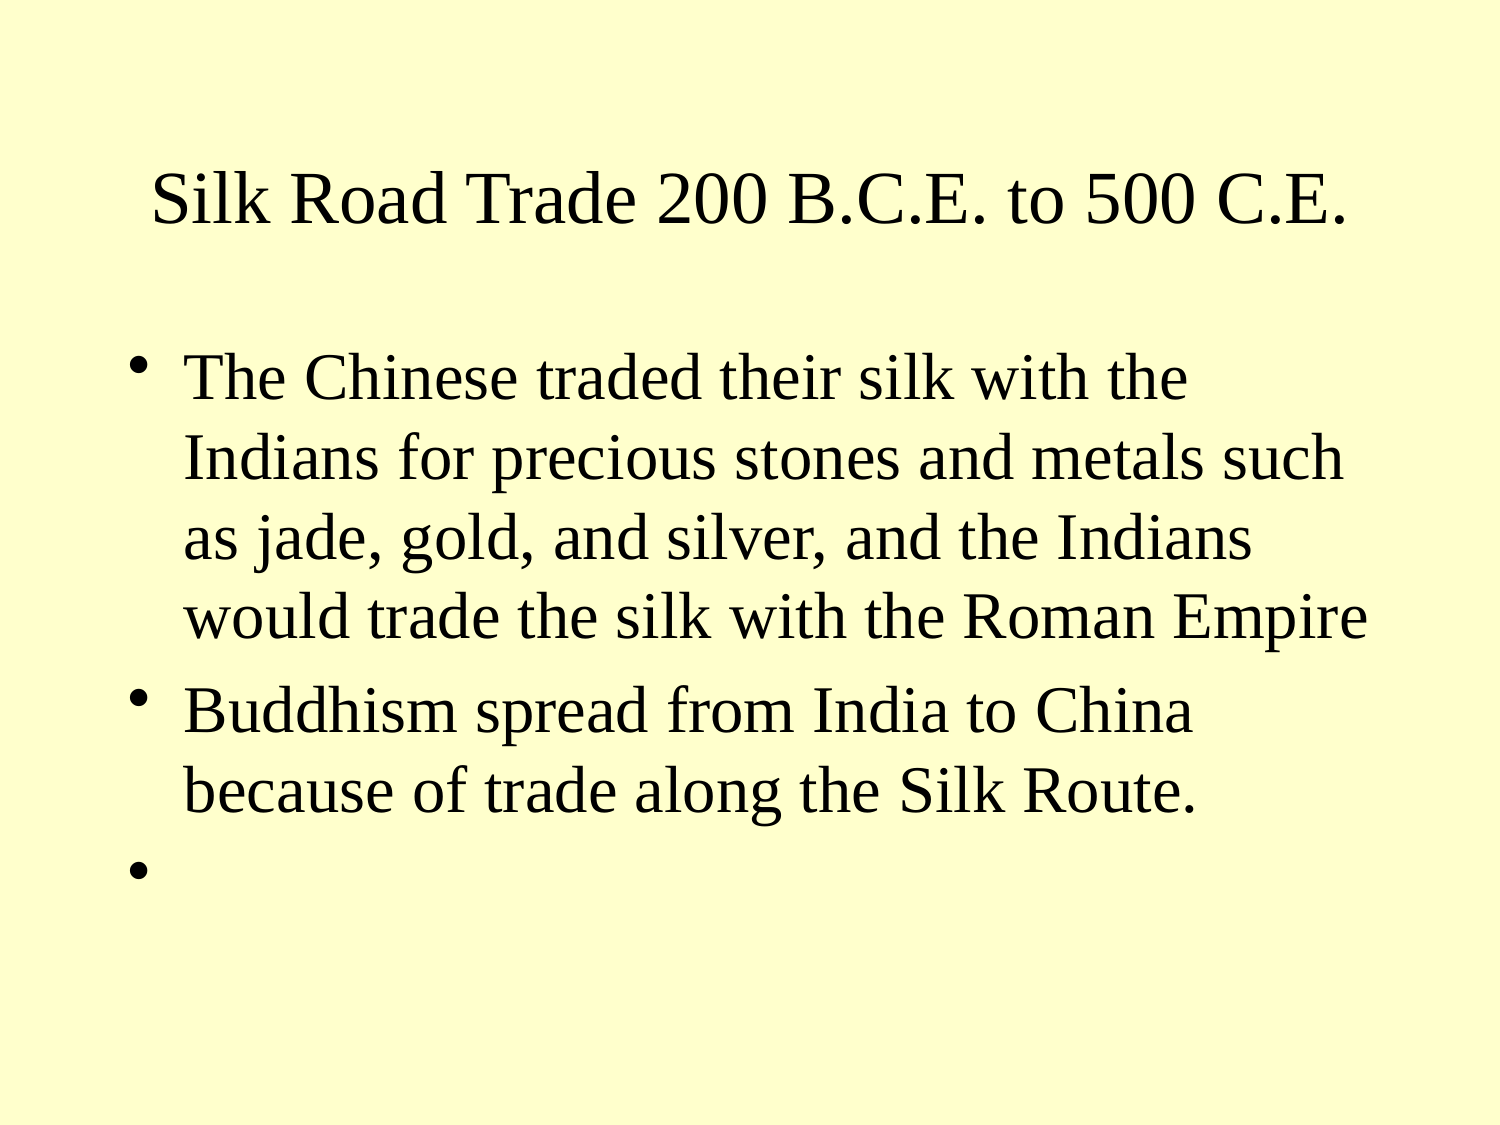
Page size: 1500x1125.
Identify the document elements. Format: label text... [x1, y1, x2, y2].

list The Chinese traded their silk with the Indians for precious stones and metals such as jade, gold, and silver, and the Indians would trade the silk with the Roman Empire Buddhism spread from India to China because of trade along the Silk Route. [112, 324, 1388, 1000]
title Silk Road Trade 200 B.C.E. to 500 C.E. [112, 99, 1388, 288]
